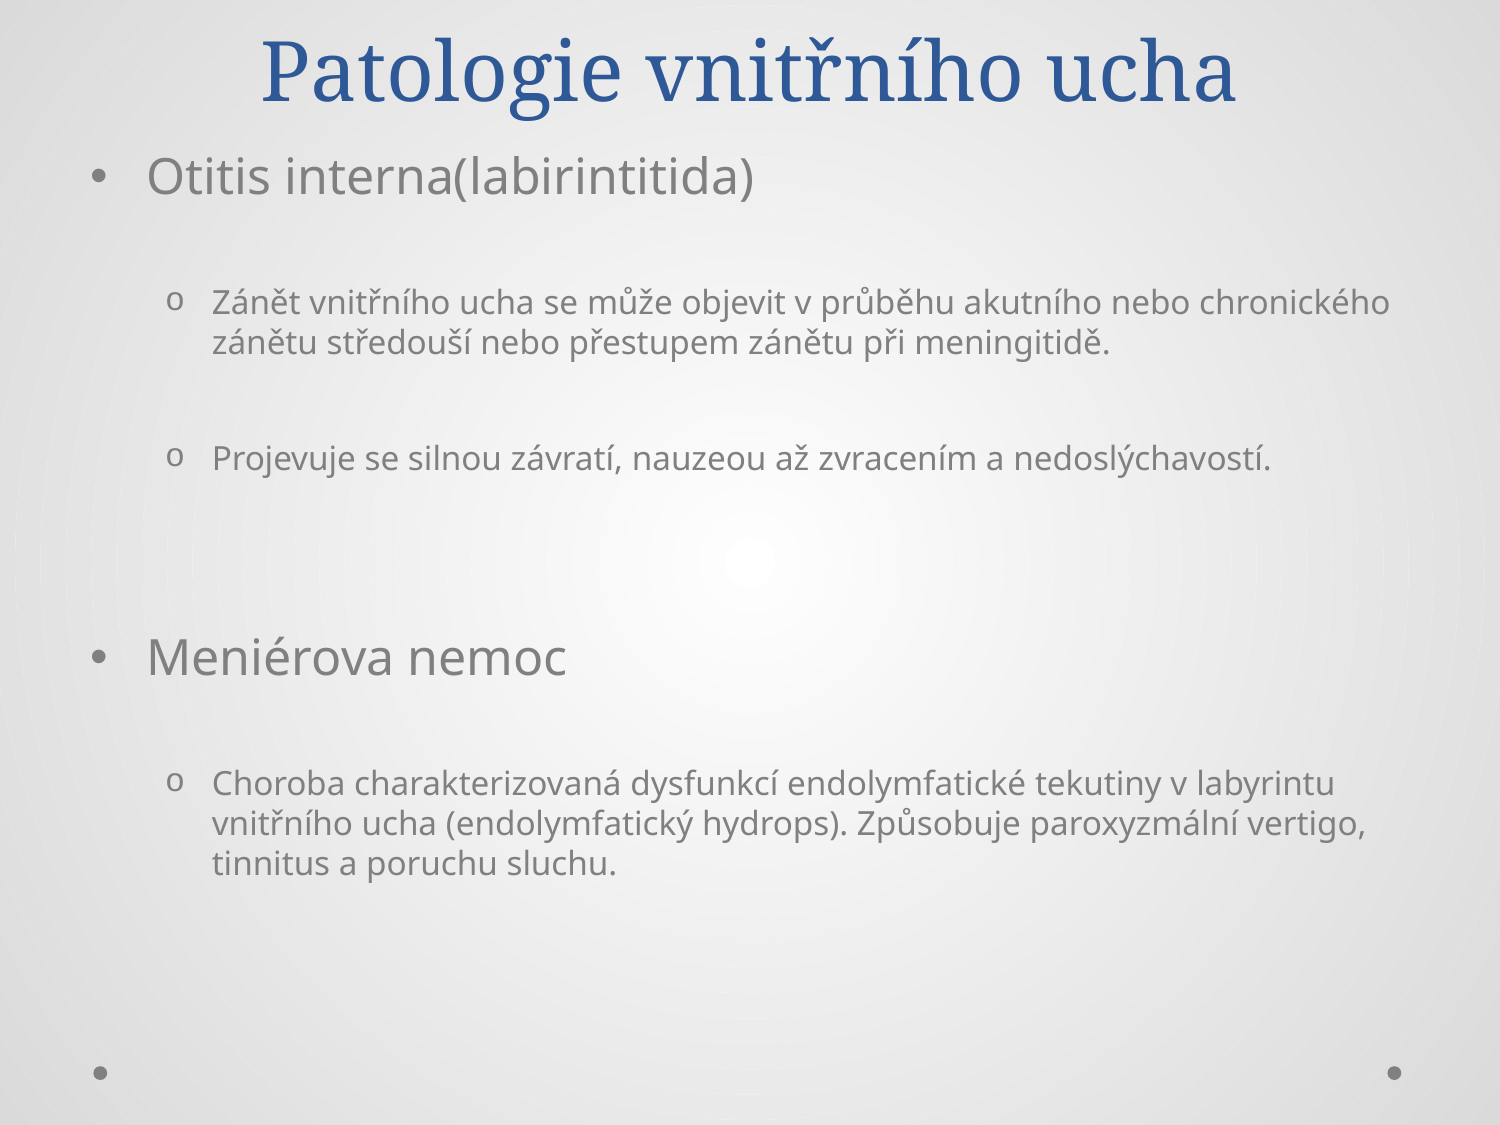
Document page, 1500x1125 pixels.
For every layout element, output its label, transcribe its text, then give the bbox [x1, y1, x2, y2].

list Otitis interna(labirintitida) Zánět vnitřního ucha se může objevit v průběhu akutního nebo chronického zánětu středouší nebo přestupem zánětu při meningitidě. Projevuje se silnou závratí, nauzeou až zvracením a nedoslýchavostí. Meniérova nemoc Choroba charakterizovaná dysfunkcí endolymfatické tekutiny v labyrintu vnitřního ucha (endolymfatický hydrops). Způsobuje paroxyzmální vertigo, tinnitus a poruchu sluchu. [75, 137, 1425, 1005]
title Patologie vnitřního ucha [75, 0, 1425, 126]
